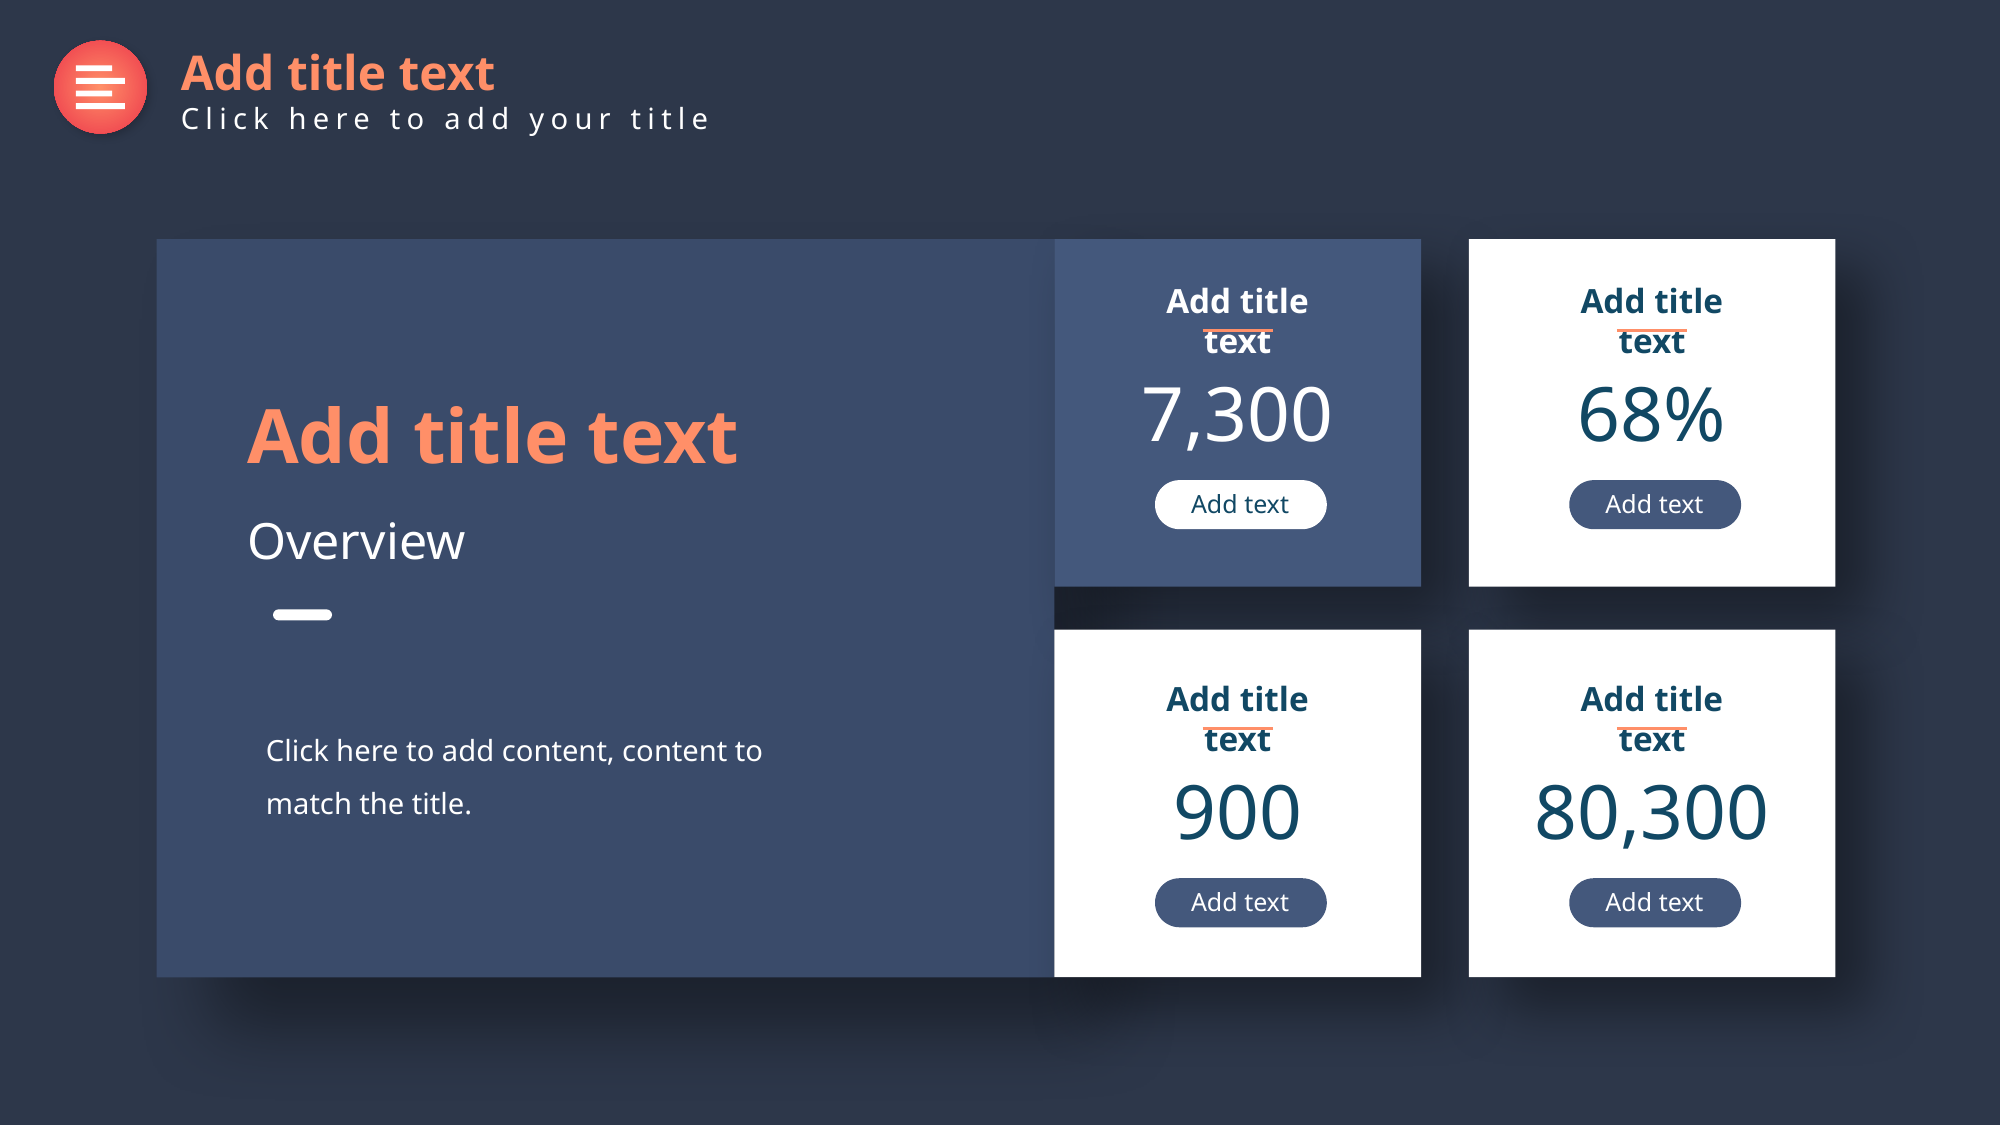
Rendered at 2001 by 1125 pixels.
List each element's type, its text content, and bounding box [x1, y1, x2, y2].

text_box Add title text [1535, 272, 1769, 358]
text_box [271, 608, 334, 622]
text_box Add title text [1121, 272, 1355, 358]
text_box [1053, 238, 1422, 588]
text_box [1053, 629, 1422, 978]
text_box 7,300 [1091, 358, 1385, 464]
text_box [156, 238, 1053, 978]
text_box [54, 35, 724, 144]
text_box 900 [1091, 756, 1385, 862]
text_box Add title text Overview [232, 291, 755, 577]
text_box Add title text [1535, 670, 1769, 756]
text_box Add title text [1121, 670, 1355, 756]
text_box 80,300 [1505, 756, 1799, 862]
text_box [1468, 238, 1836, 588]
text_box [1468, 629, 1836, 978]
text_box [1154, 480, 1327, 530]
text_box Click here to add content, content to match the title. [250, 707, 838, 828]
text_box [1569, 480, 1742, 530]
text_box 68% [1505, 358, 1799, 464]
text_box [1154, 878, 1327, 928]
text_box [1569, 878, 1742, 928]
